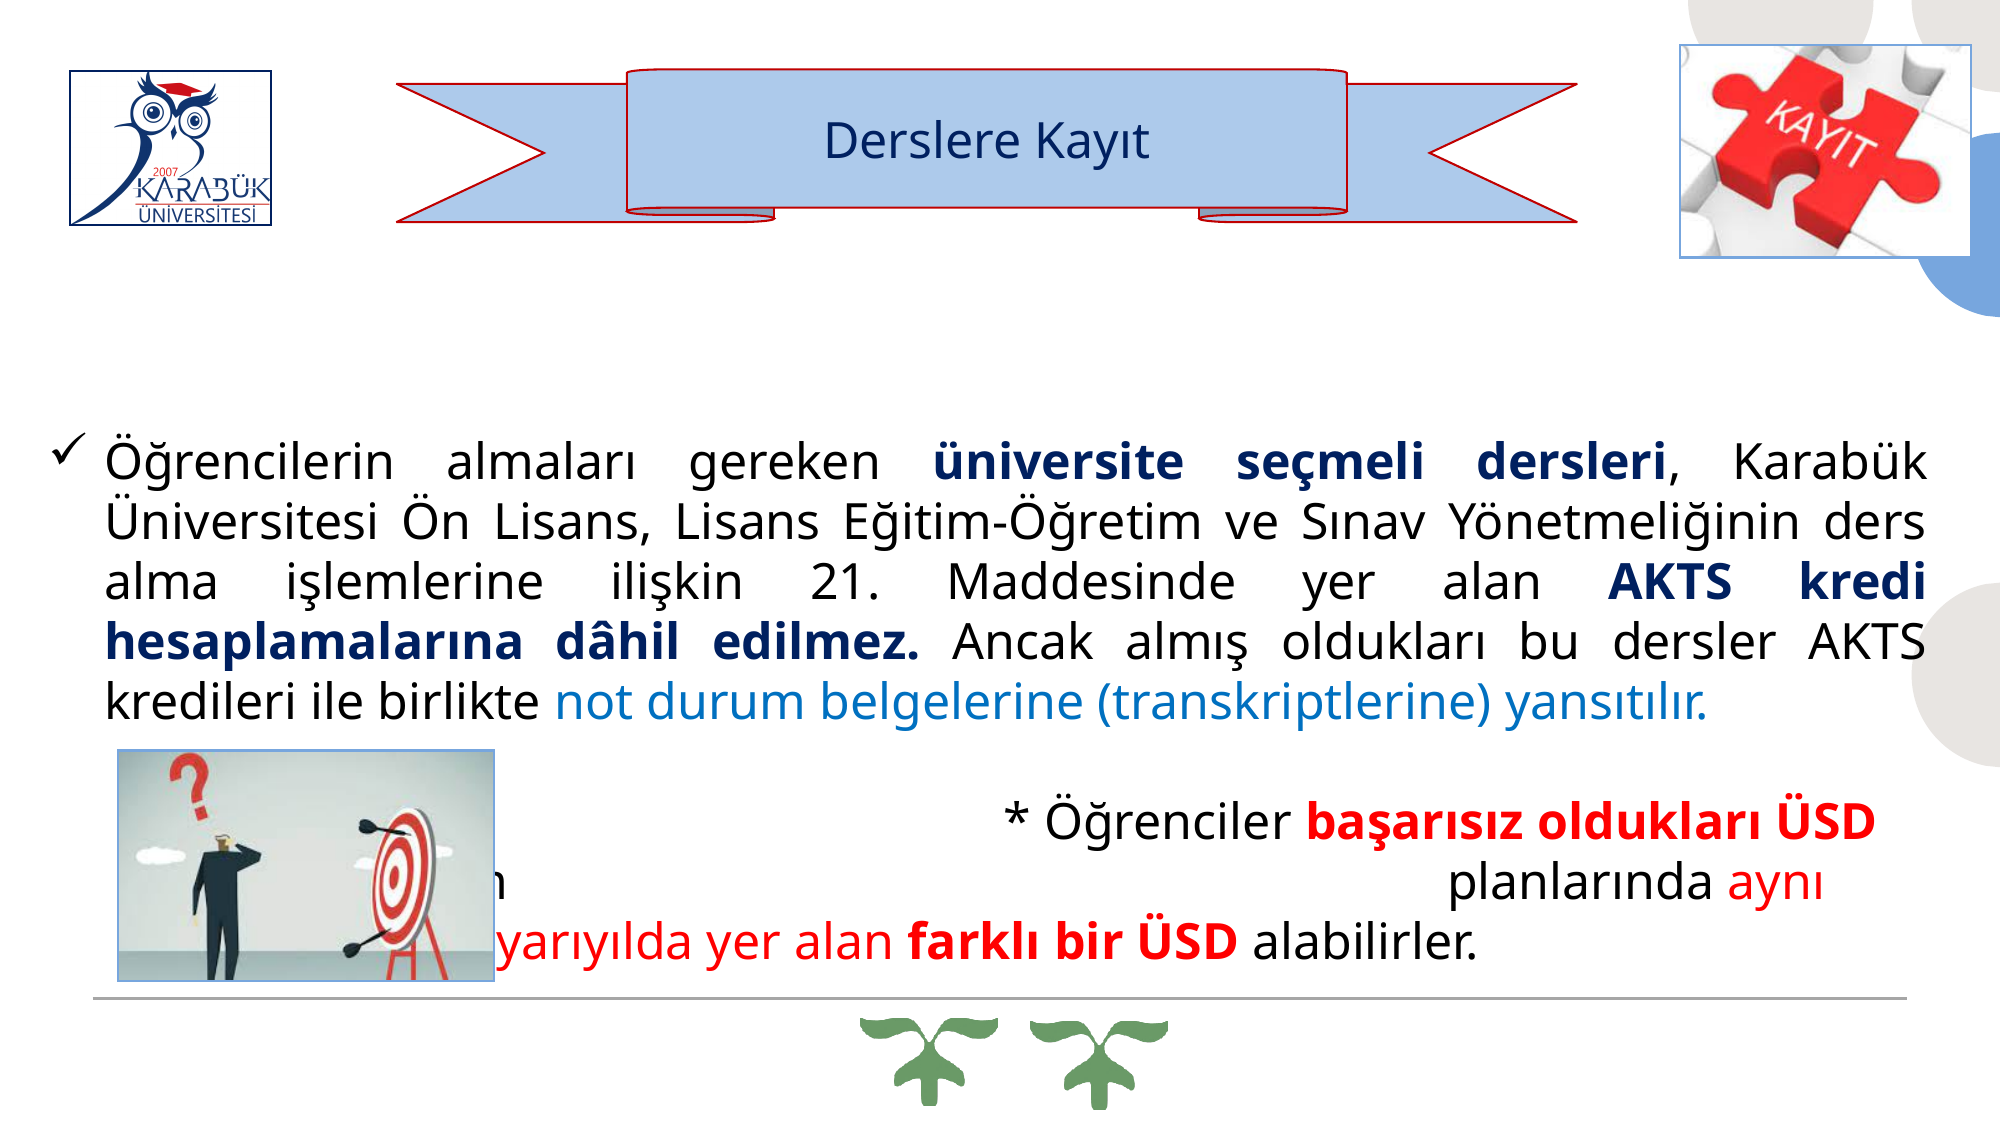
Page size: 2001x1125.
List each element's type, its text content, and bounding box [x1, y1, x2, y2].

picture [1680, 45, 1971, 257]
text_box Derslere Kayıt [395, 68, 1578, 224]
picture [1029, 1020, 1169, 1111]
text_box [0, 0, 2000, 1125]
picture [859, 1017, 999, 1107]
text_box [1687, 0, 2000, 768]
picture [118, 751, 493, 980]
picture [70, 71, 270, 225]
text_box Öğrencilerin almaları gereken üniversite seçmeli dersleri, Karabük Üniversitesi Ön Lisans, Lisans Eğitim-Öğretim ve Sınav Yönetmeliğinin ders alma işlemlerine ilişkin 21. Maddesinde yer alan AKTS kredi hesaplamalarına dâhil edilmez. Ancak almış oldukları bu dersler AKTS kredileri ile birlikte not durum belgelerine (transkriptlerine) yansıtılır. * Öğrenciler başarısız oldukları ÜSD yerine öğretim planlarında aynı yarıyılda yer alan farklı bir ÜSD alabilirler. [33, 422, 1943, 978]
